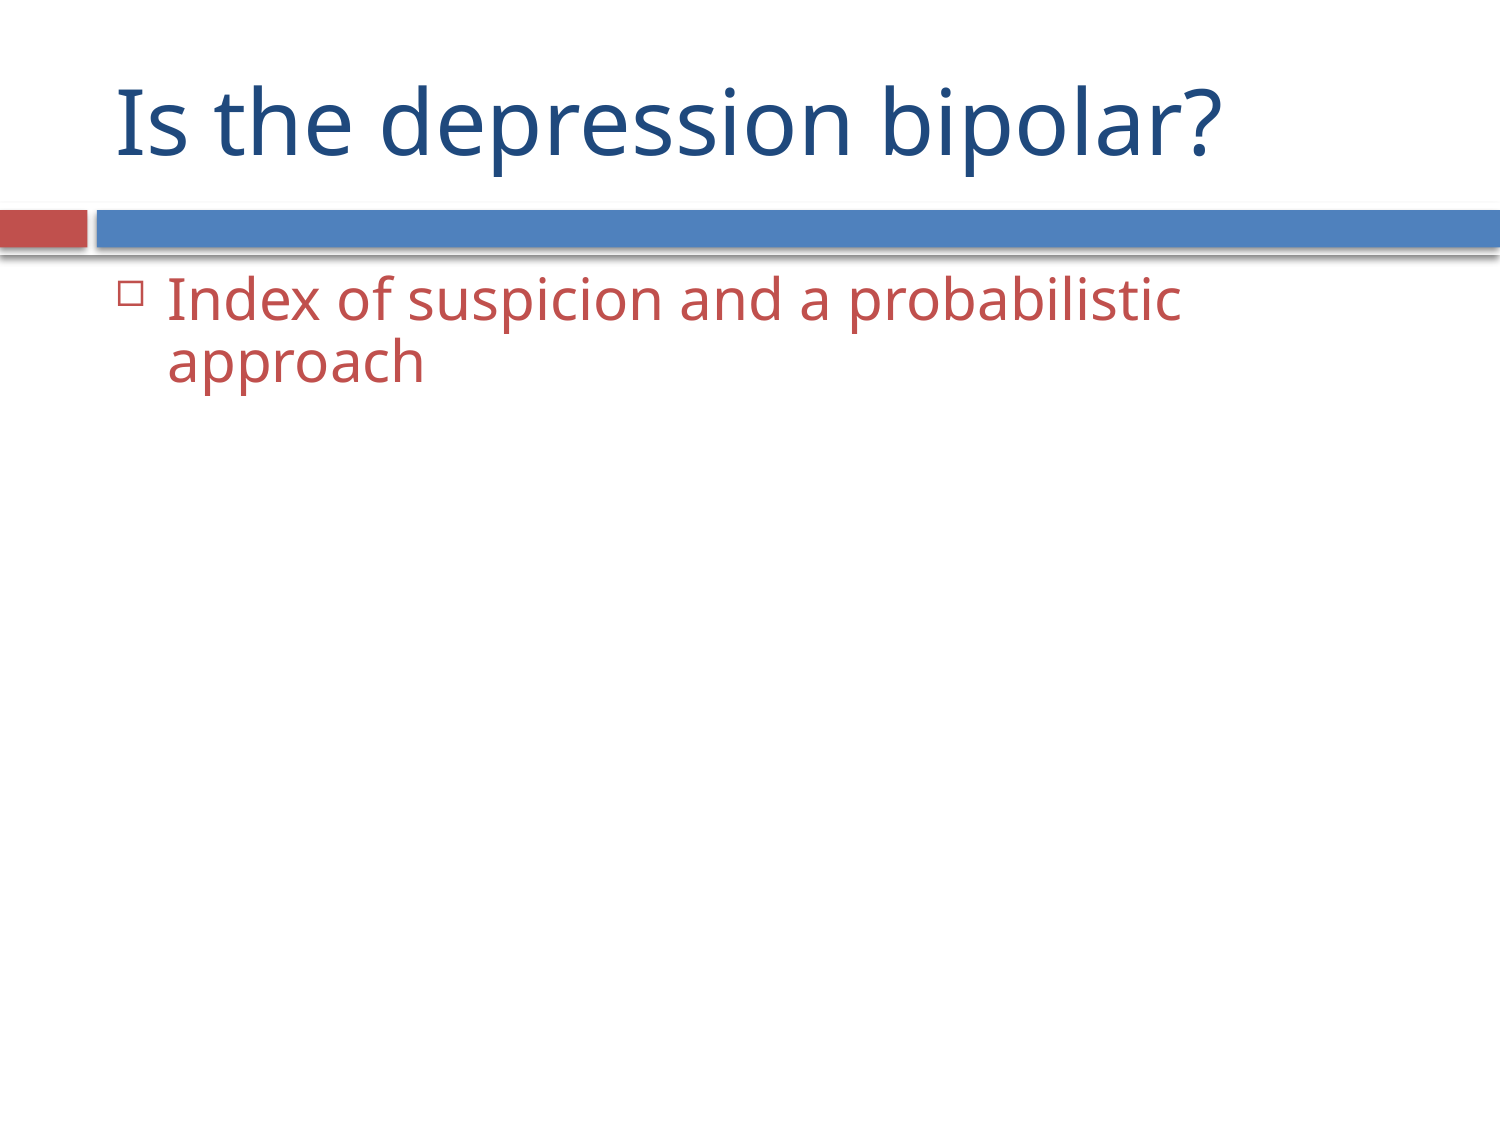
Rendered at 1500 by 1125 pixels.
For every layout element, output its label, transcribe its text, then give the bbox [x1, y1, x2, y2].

list Index of suspicion and a probabilistic approach [100, 262, 1471, 1000]
title Is the depression bipolar? [100, 37, 1438, 200]
